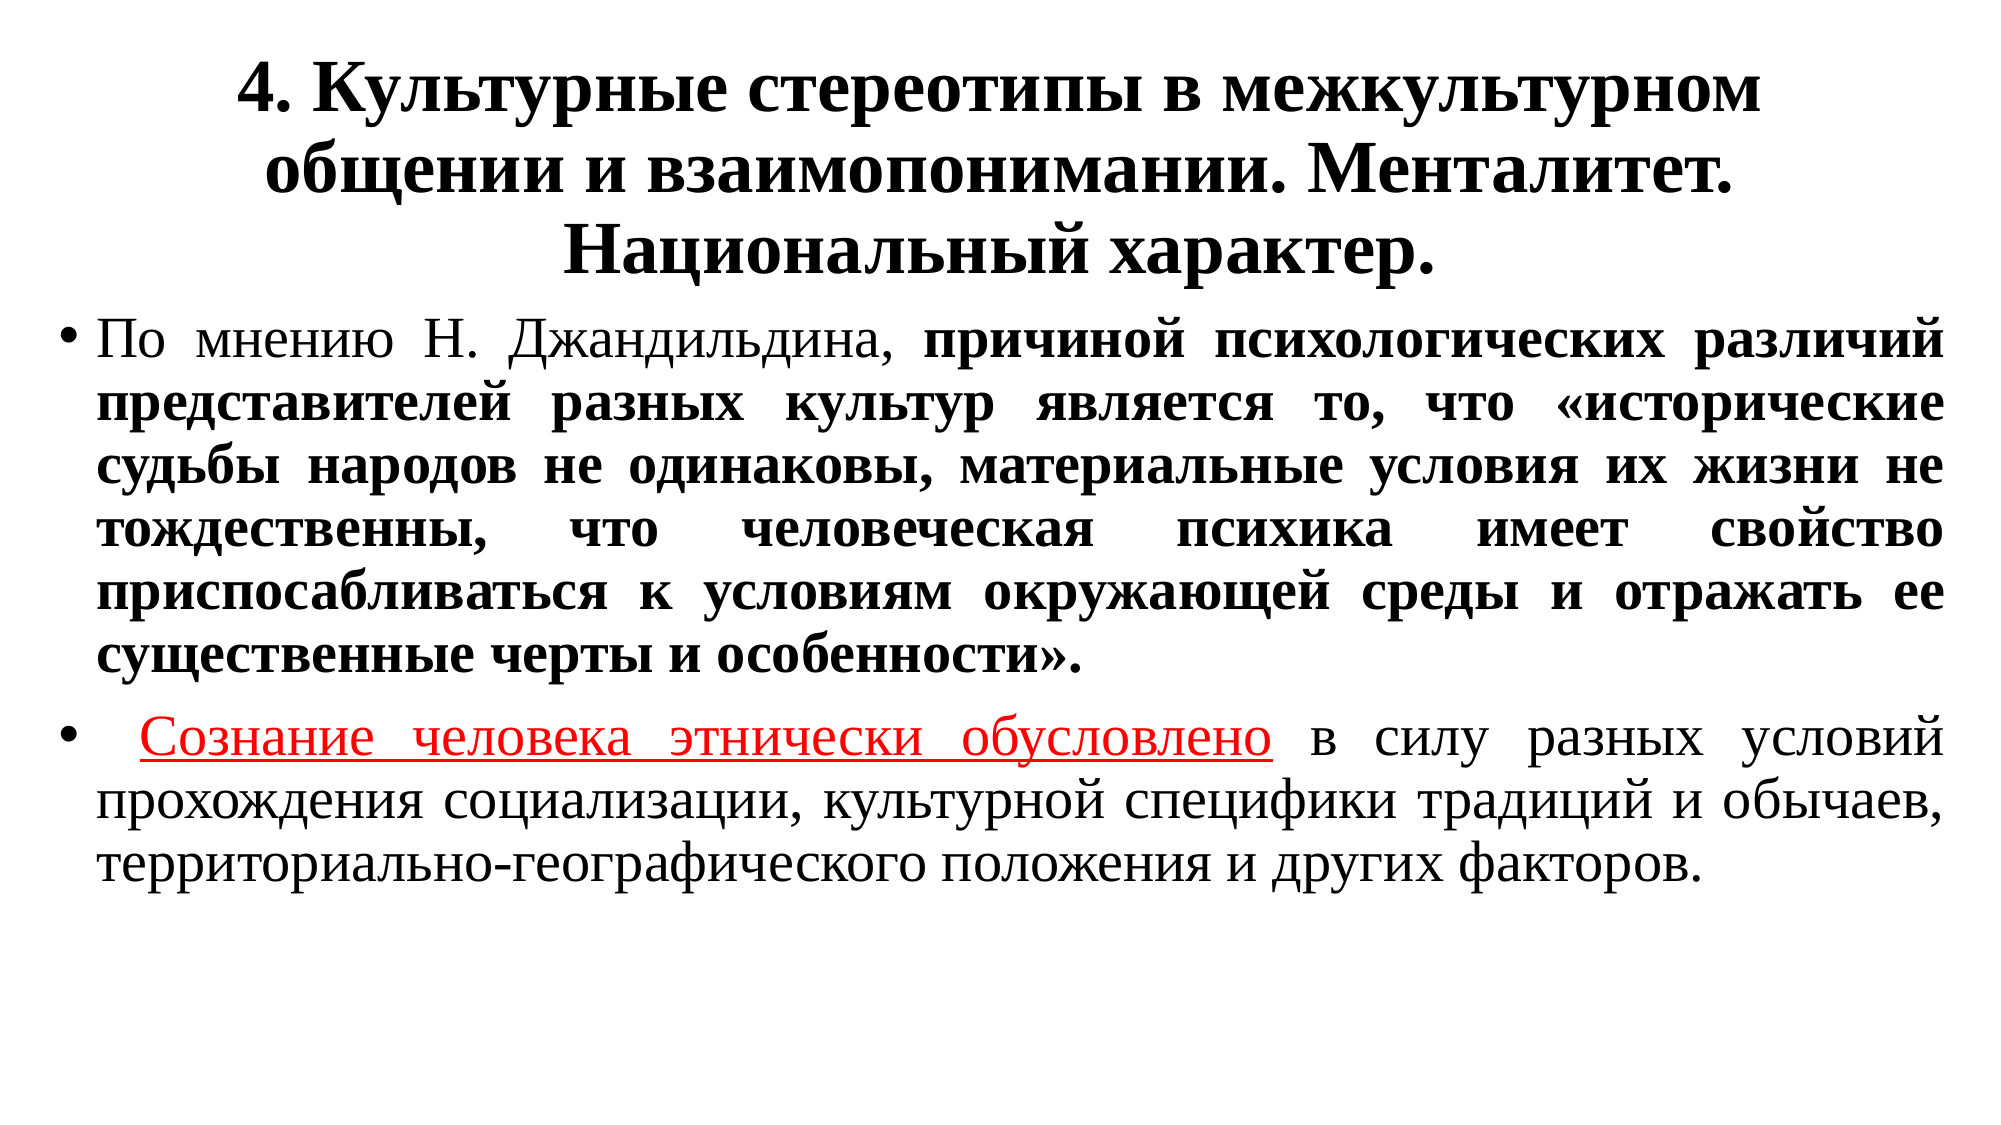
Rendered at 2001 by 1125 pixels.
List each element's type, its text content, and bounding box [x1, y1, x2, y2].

list По мнению Н. Джандильдина, причиной психологических различий представителей разных культур является то, что «исторические судьбы народов не одинаковы, материальные условия их жизни не тождественны, что человеческая психика имеет свойство приспосабливаться к условиям окружающей среды и отражать ее существенные черты и особенности». Сознание человека этнически обусловлено в силу разных условий прохождения социализации, культурной специфики традиций и обычаев, территориально-географического положения и других факторов. [43, 299, 1961, 1083]
title 4. Культурные стереотипы в межкультурном общении и взаимопонимании. Менталитет. Национальный характер. [137, 59, 1863, 278]
